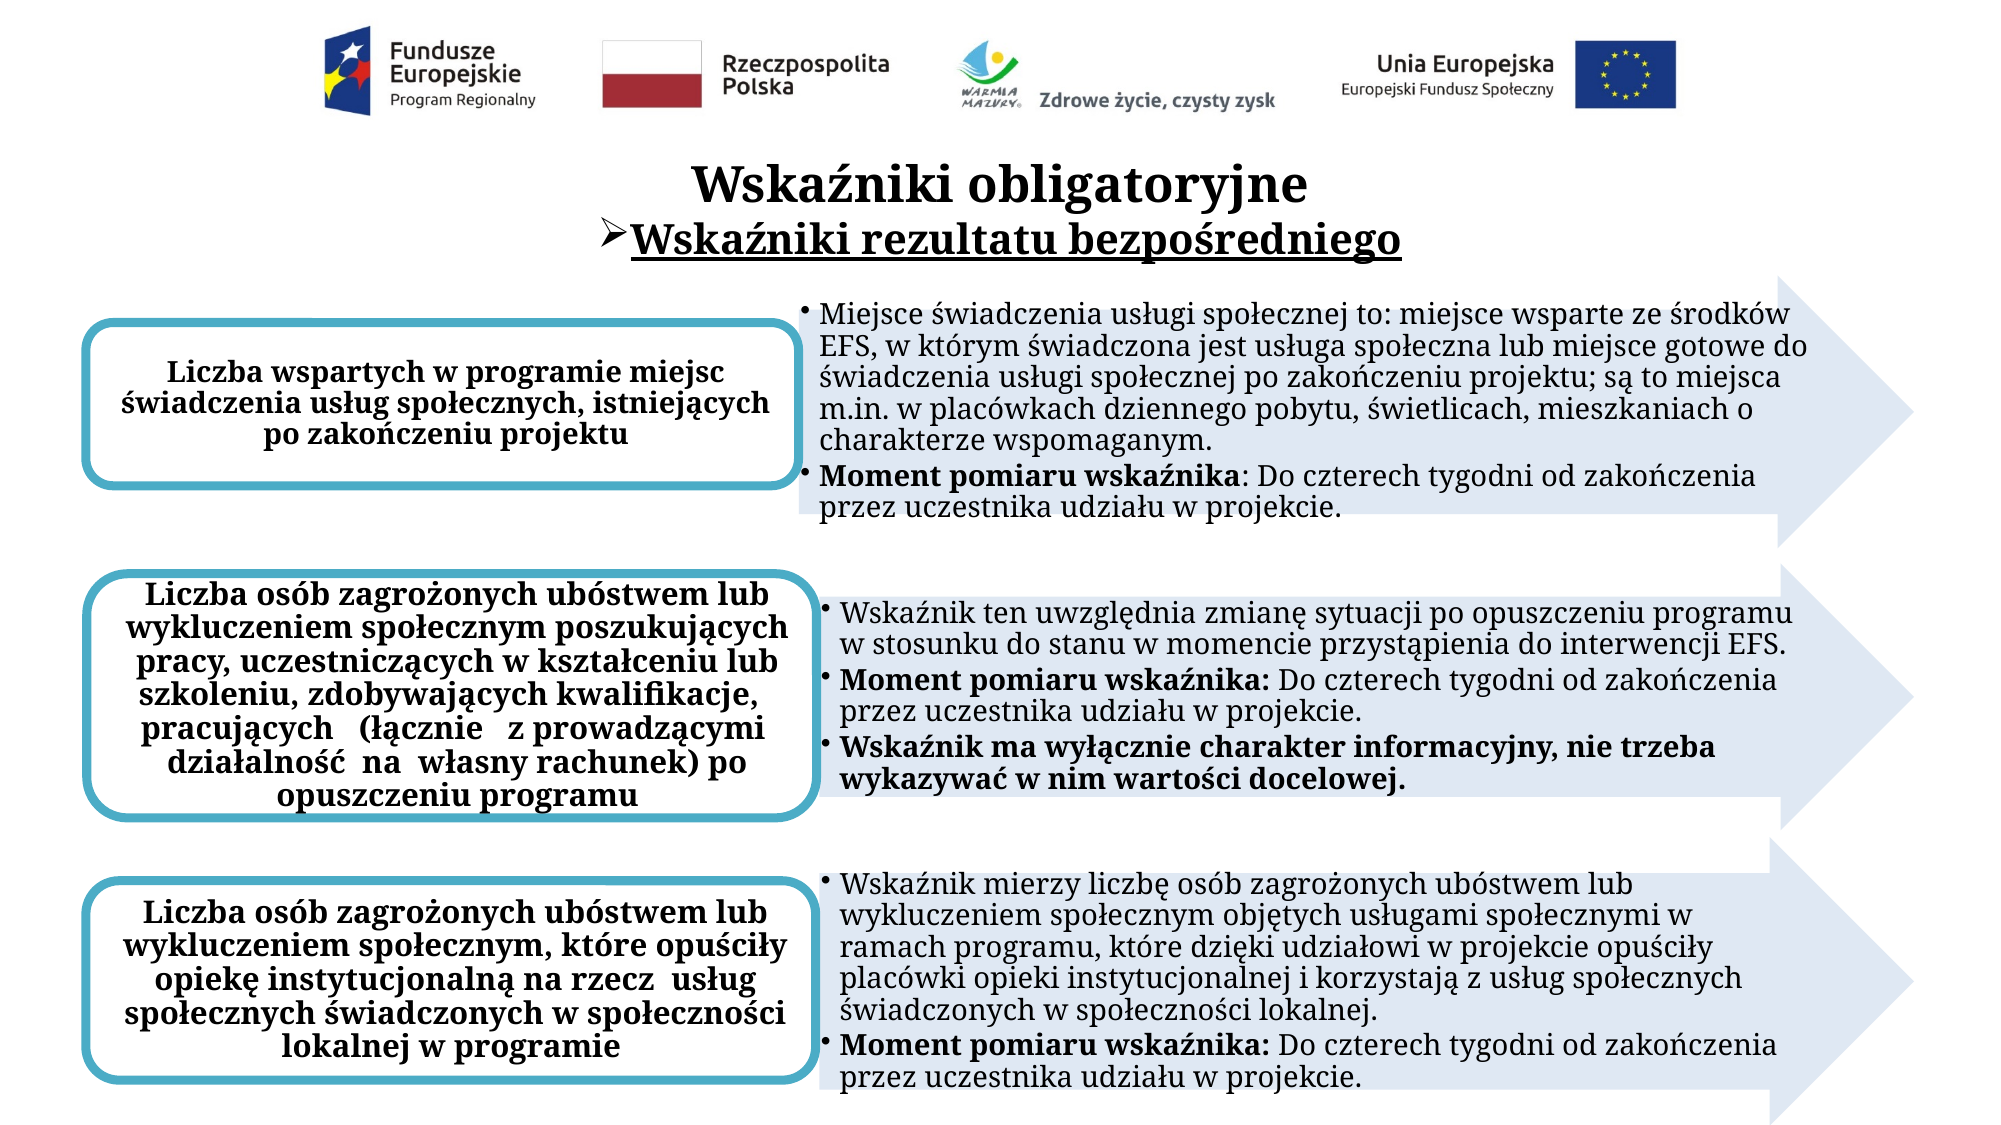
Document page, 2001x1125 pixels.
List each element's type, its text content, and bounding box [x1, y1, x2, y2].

text_box Wskaźniki obligatoryjne Wskaźniki rezultatu bezpośredniego [297, 145, 1703, 270]
picture [290, 0, 1709, 142]
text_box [85, 274, 1914, 1125]
